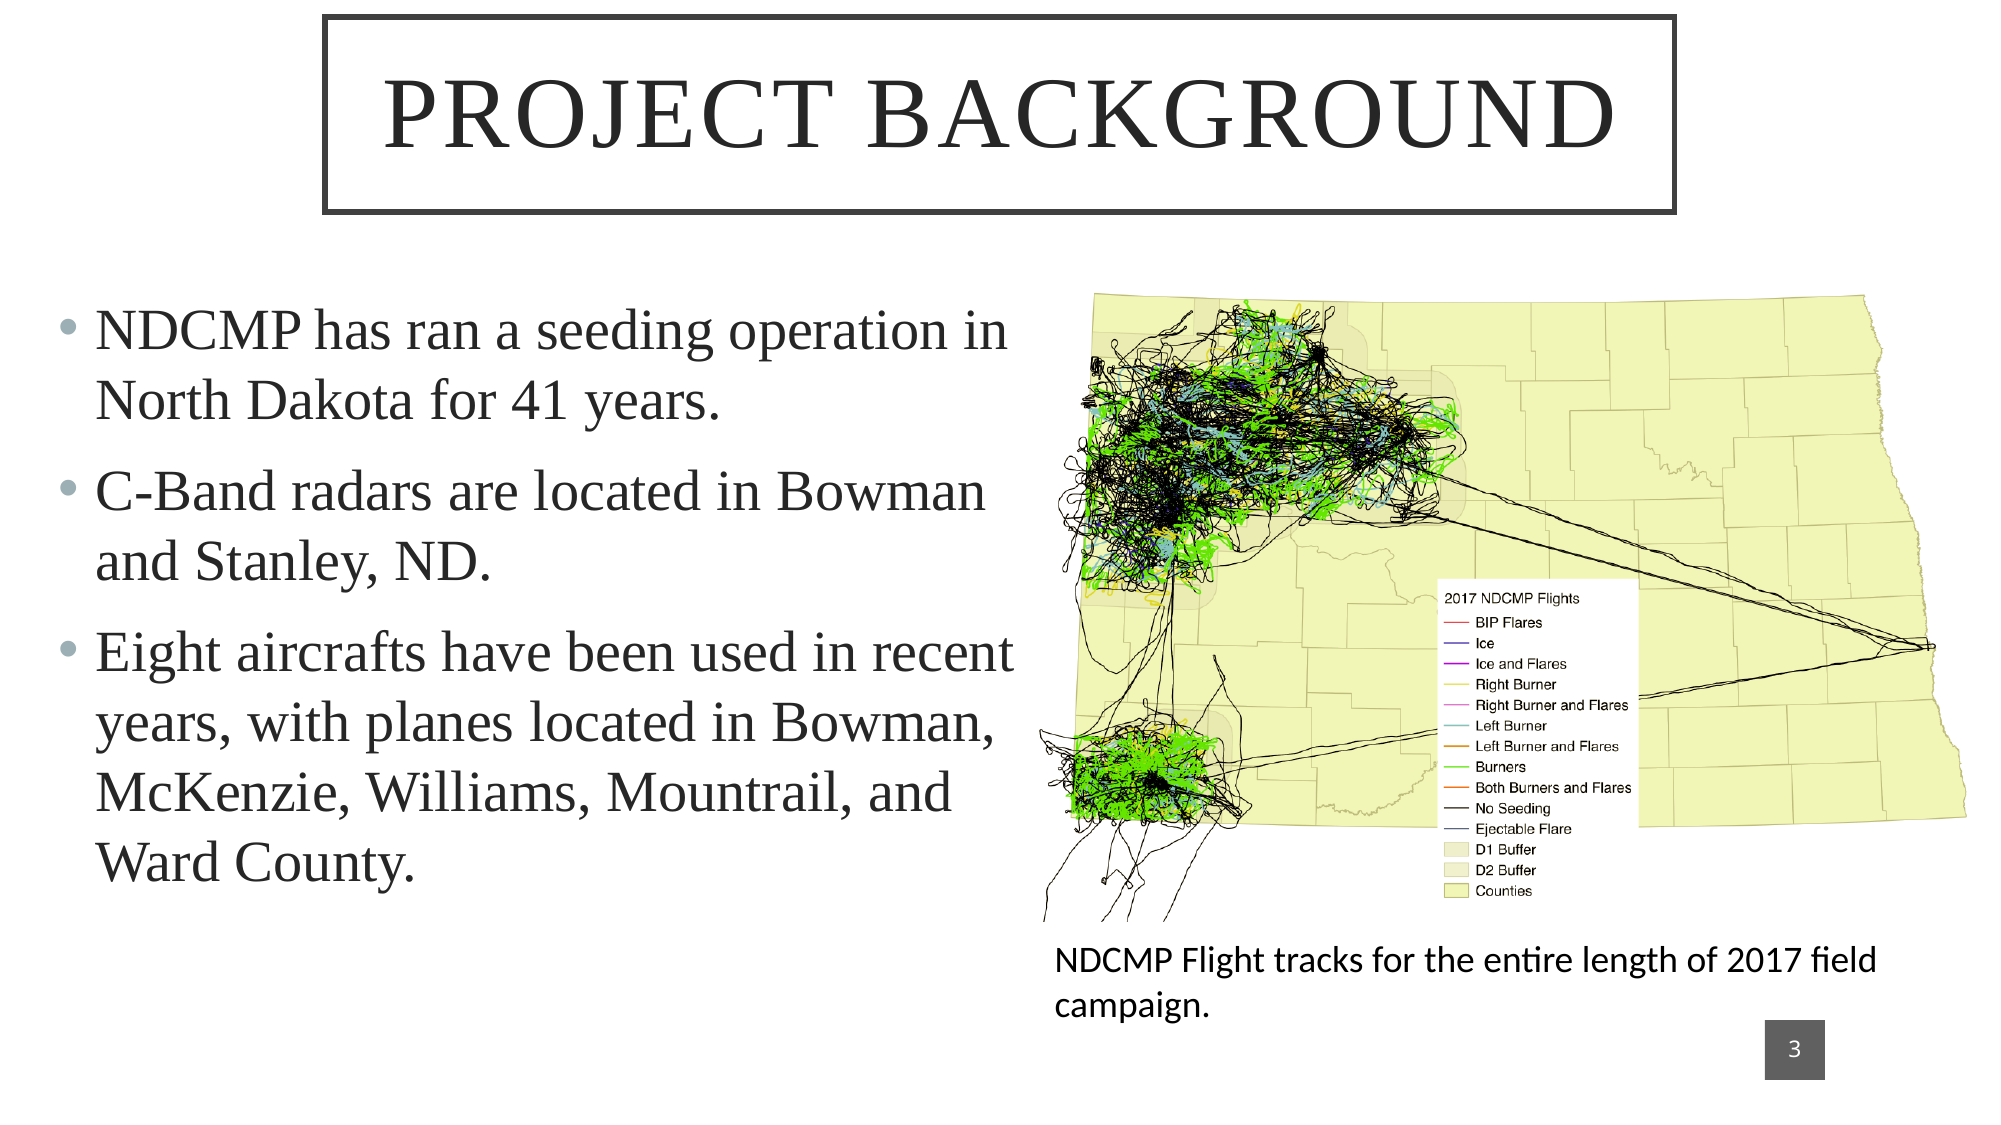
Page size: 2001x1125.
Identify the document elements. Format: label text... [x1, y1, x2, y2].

text_box NDCMP Flight tracks for the entire length of 2017 field campaign. [1039, 927, 1986, 1033]
slide_number 3 [1764, 1020, 1825, 1080]
title Project Background [322, 14, 1677, 215]
list NDCMP has ran a seeding operation in North Dakota for 41 years. C-Band radars are located in Bowman and Stanley, ND. Eight aircrafts have been used in recent years, with planes located in Bowman, McKenzie, Williams, Mountrail, and Ward County. [43, 283, 1040, 988]
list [1039, 283, 1992, 922]
